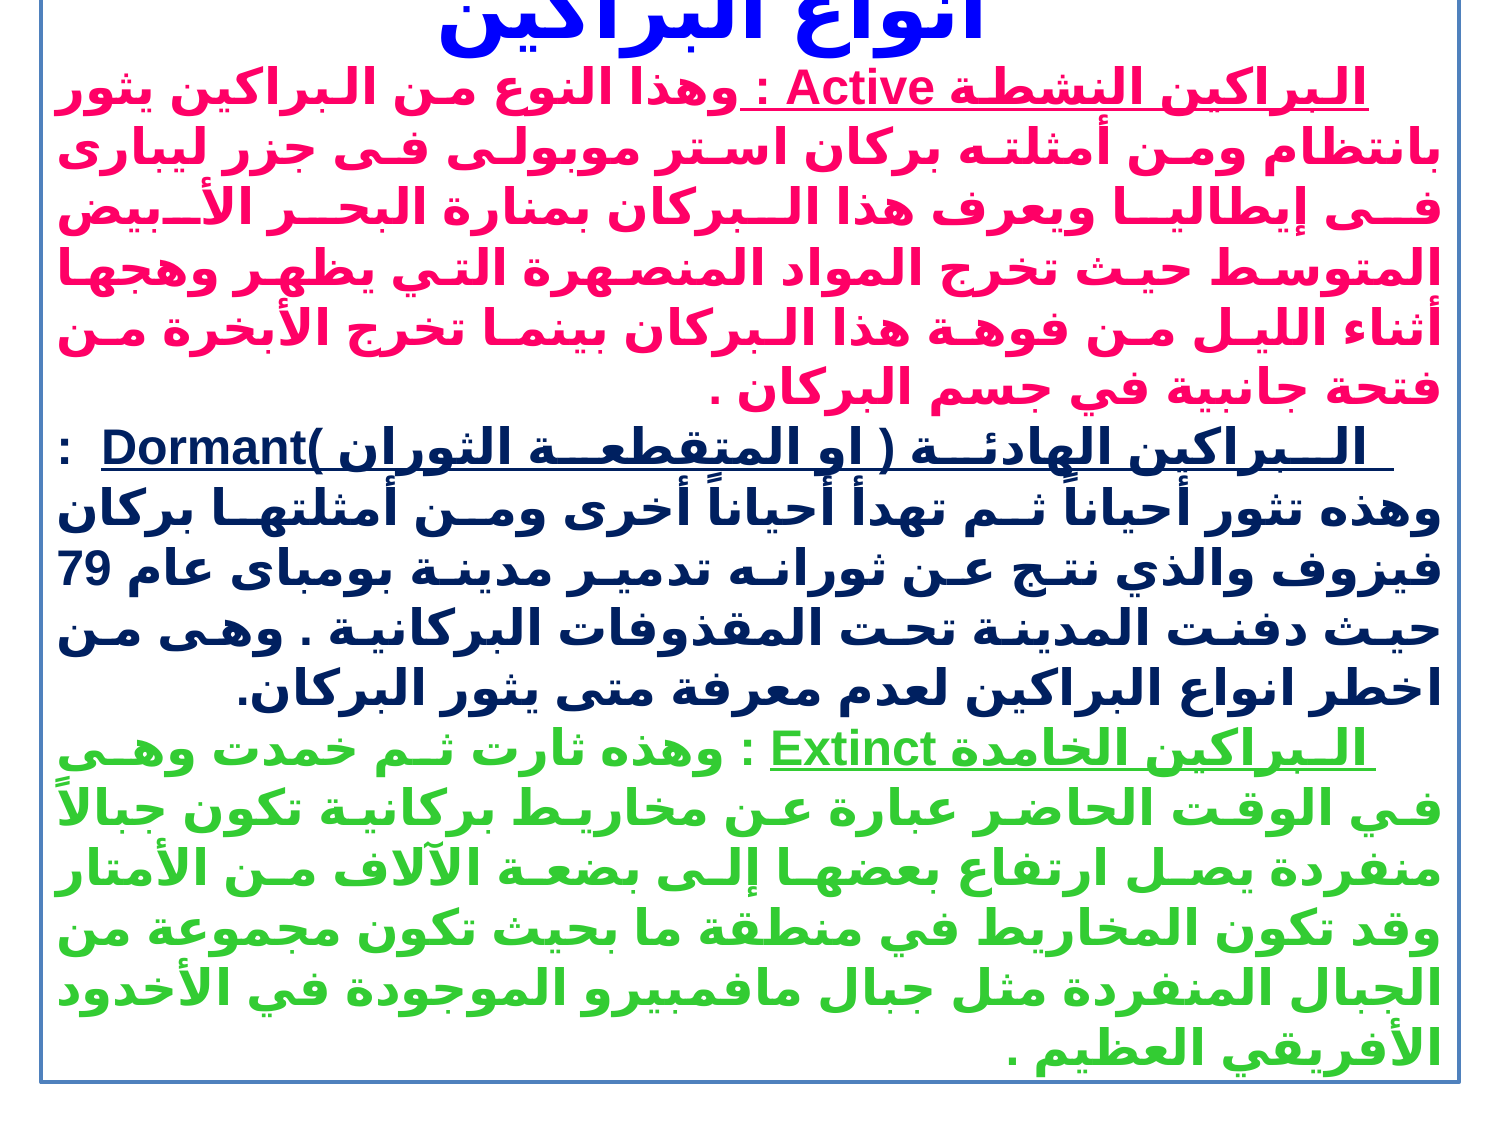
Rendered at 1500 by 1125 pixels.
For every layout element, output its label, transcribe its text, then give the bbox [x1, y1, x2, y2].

text_box أنواع البراكين البراكين النشطة Active : وهذا النوع من البراكين يثور بانتظام ومن أمثلته بركان استر موبولى فى جزر ليبارى فى إيطاليا ويعرف هذا البركان بمنارة البحر الأبيض المتوسط حيث تخرج المواد المنصهرة التي يظهر وهجها أثناء الليل من فوهة هذا البركان بينما تخرج الأبخرة من فتحة جانبية في جسم البركان . البراكين الهادئة ( او المتقطعة الثوران )Dormant : وهذه تثور أحياناً ثم تهدأ أحياناً أخرى ومن أمثلتها بركان فيزوف والذي نتج عن ثورانه تدمير مدينة بومباى عام 79 حيث دفنت المدينة تحت المقذوفات البركانية . وهى من اخطر انواع البراكين لعدم معرفة متى يثور البركان. البراكين الخامدة Extinct : وهذه ثارت ثم خمدت وهى في الوقت الحاضر عبارة عن مخاريط بركانية تكون جبالاً منفردة يصل ارتفاع بعضها إلى بضعة الآلاف من الأمتار وقد تكون المخاريط في منطقة ما بحيث تكون مجموعة من الجبال المنفردة مثل جبال مافمبيرو الموجودة في الأخدود الأفريقي العظيم . [39, 0, 1461, 1084]
slide_number 18 [1074, 1042, 1425, 1103]
